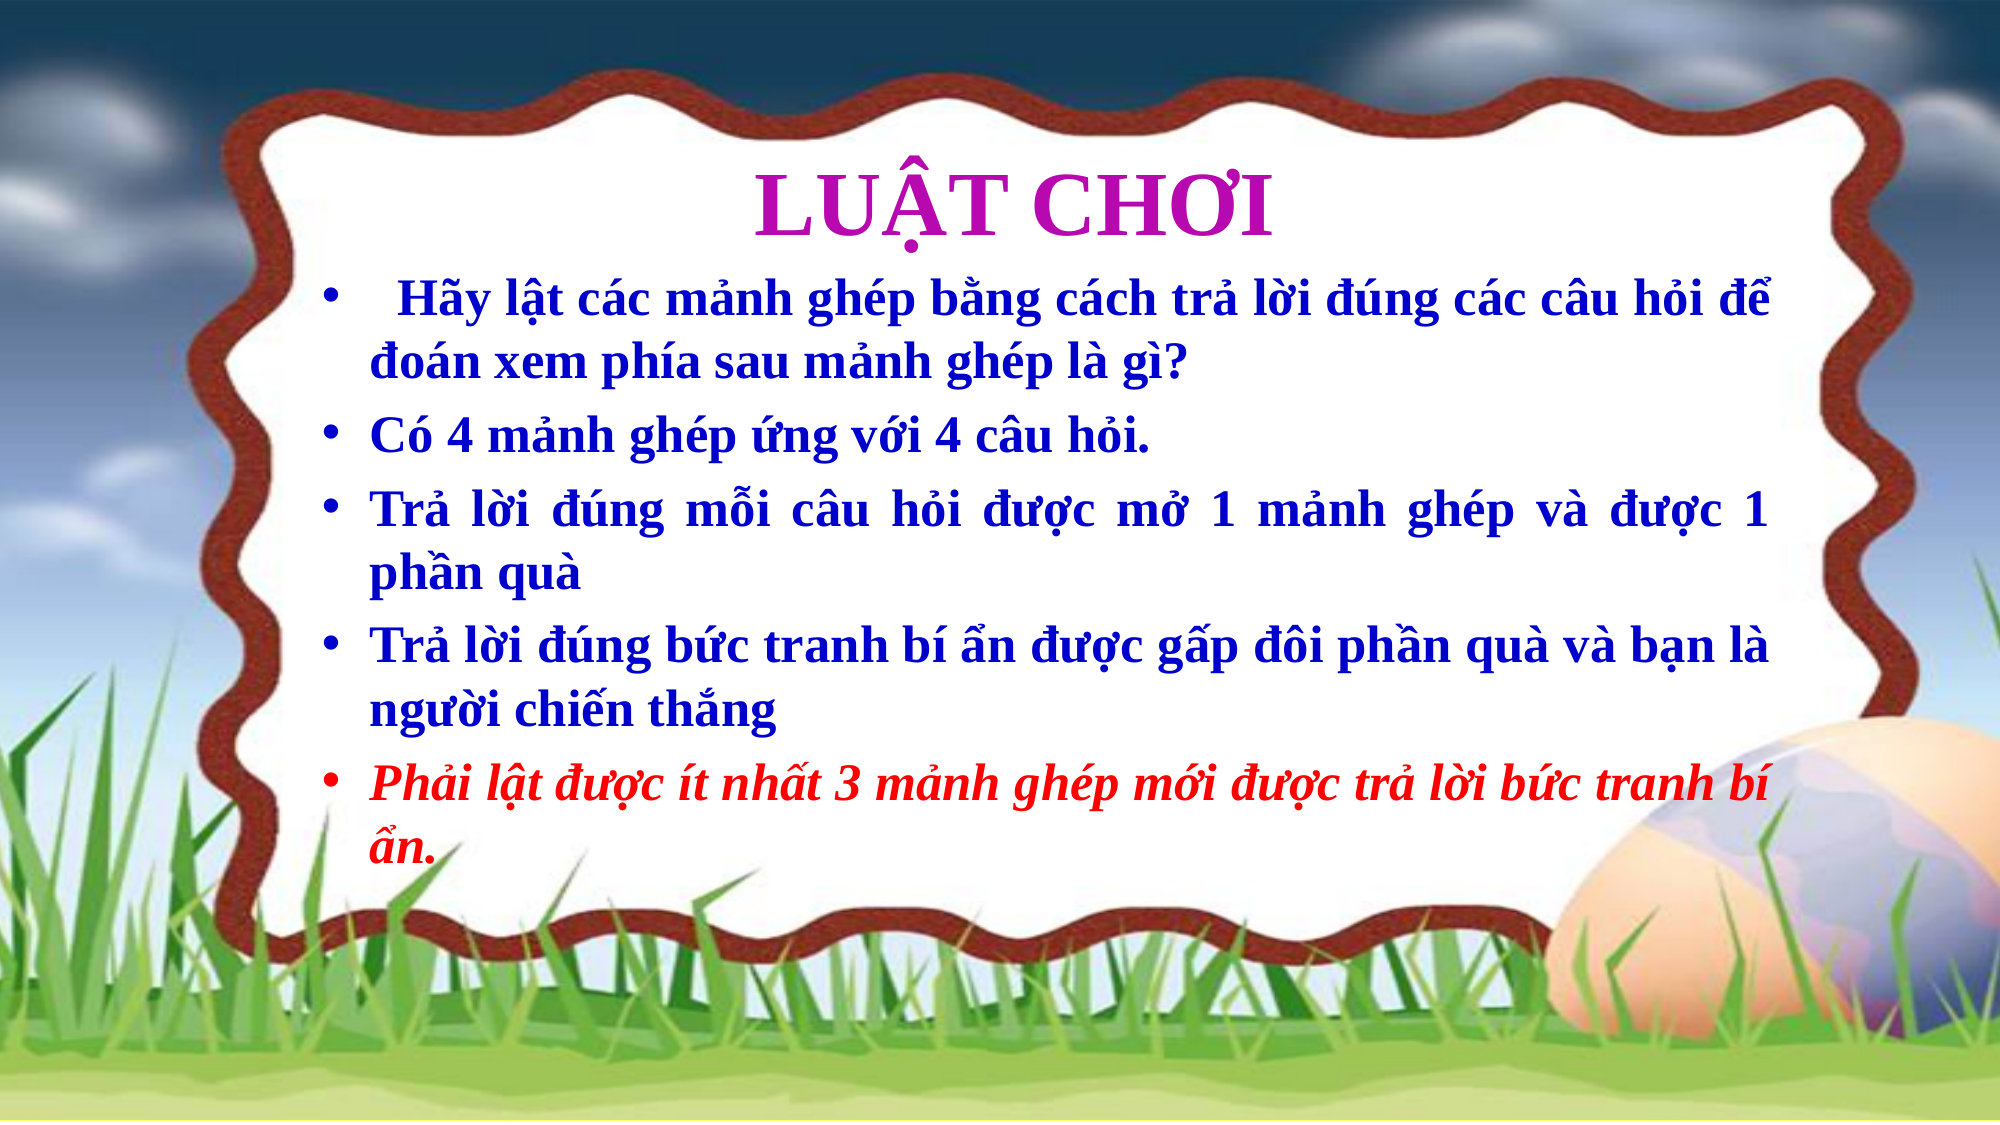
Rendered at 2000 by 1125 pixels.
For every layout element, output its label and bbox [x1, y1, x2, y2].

text_box [0, 0, 2000, 1120]
